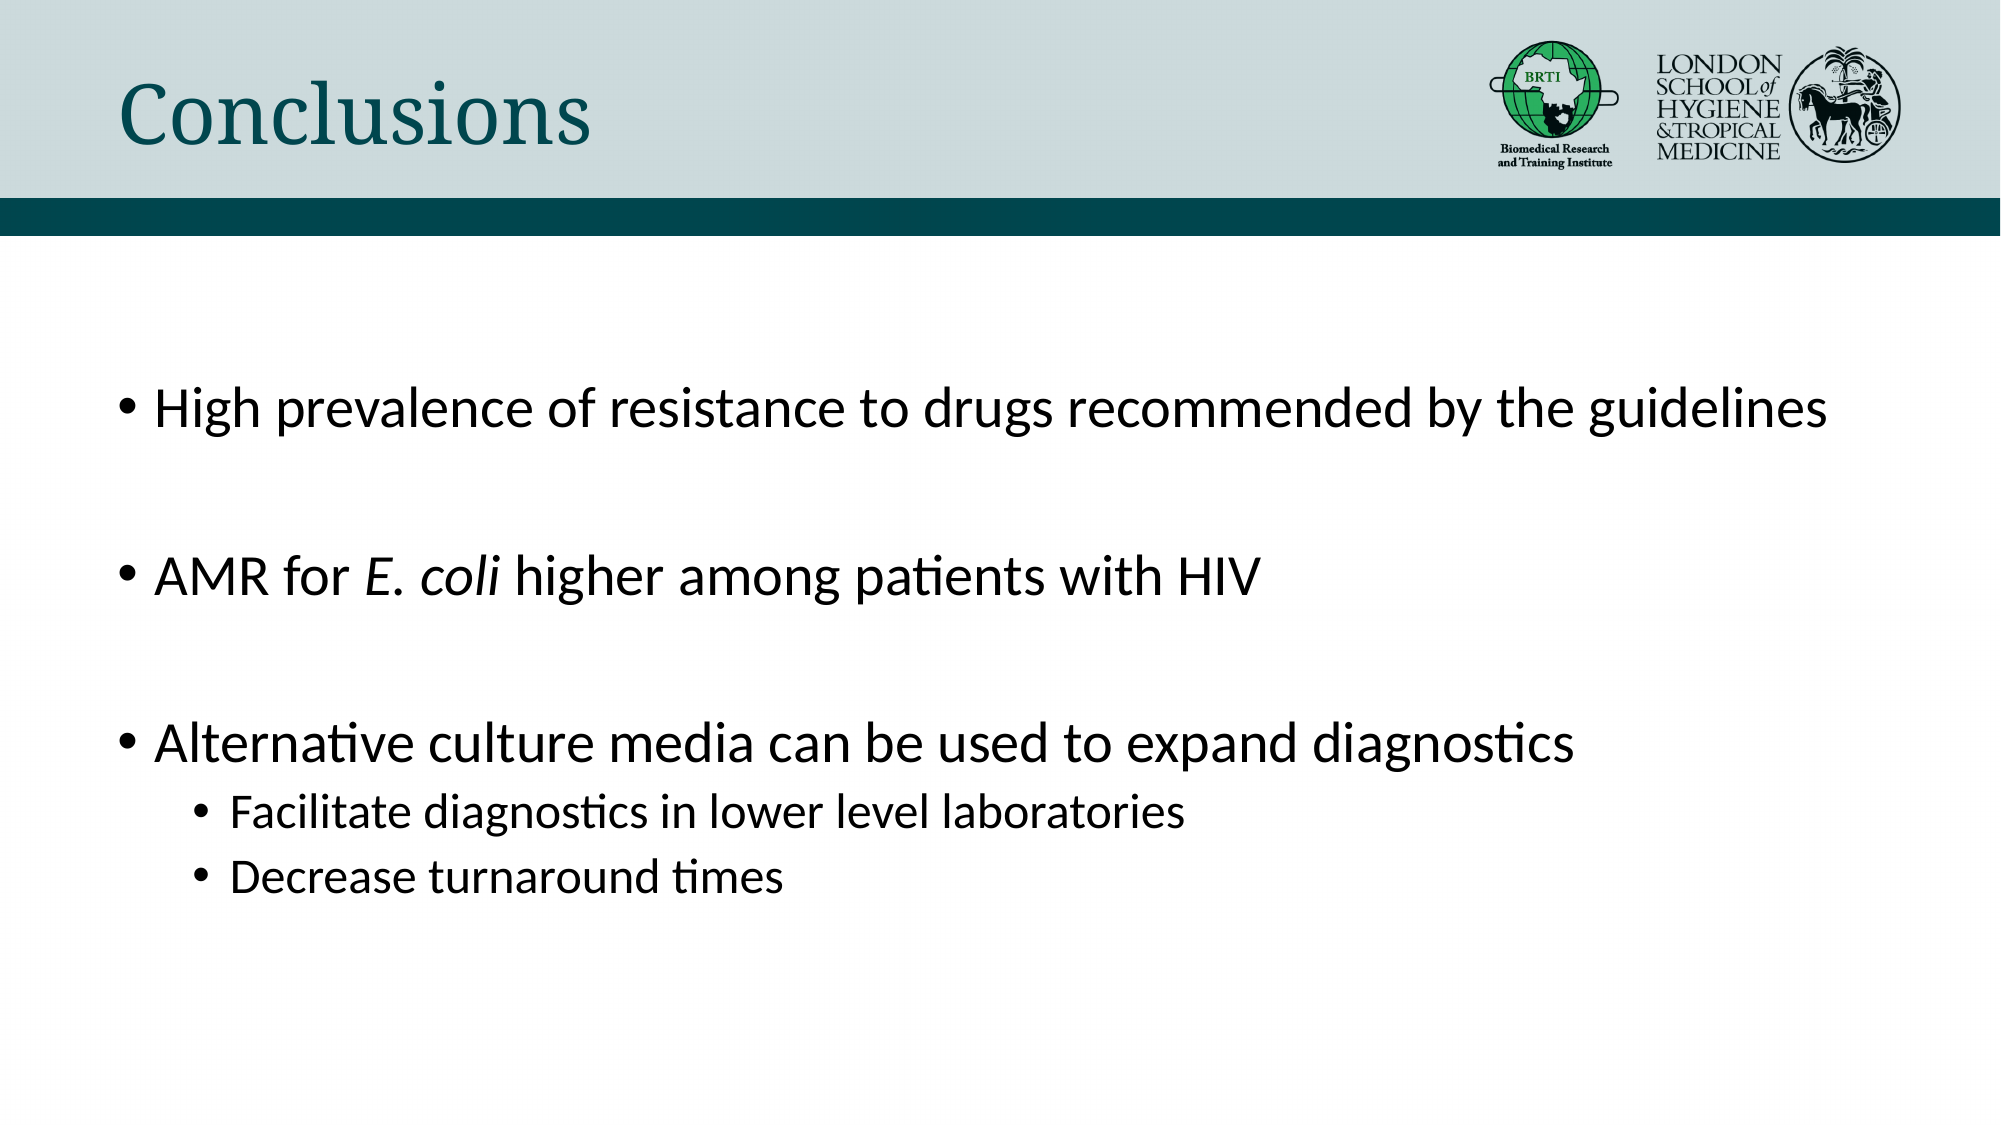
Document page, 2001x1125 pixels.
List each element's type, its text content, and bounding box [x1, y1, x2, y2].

picture [0, 0, 2001, 1125]
title Conclusions [102, 59, 1863, 175]
list High prevalence of resistance to drugs recommended by the guidelines AMR for E. coli higher among patients with HIV Alternative culture media can be used to expand diagnostics Facilitate diagnostics in lower level laboratories Decrease turnaround times [102, 278, 1898, 1014]
